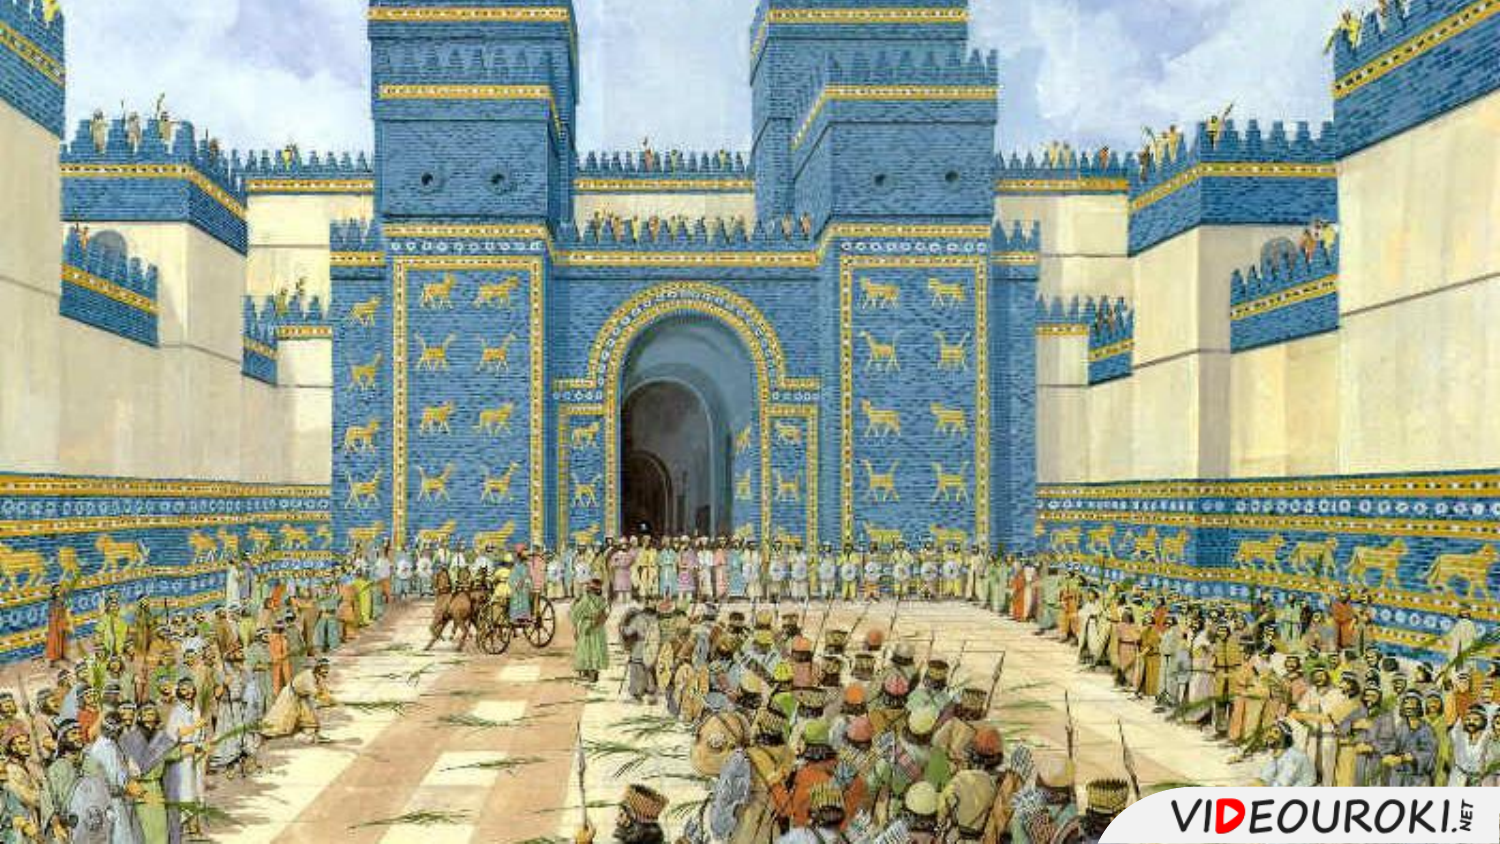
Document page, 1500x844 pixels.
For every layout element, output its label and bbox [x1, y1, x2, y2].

text_box [1097, 786, 1500, 844]
picture [0, 0, 1500, 844]
